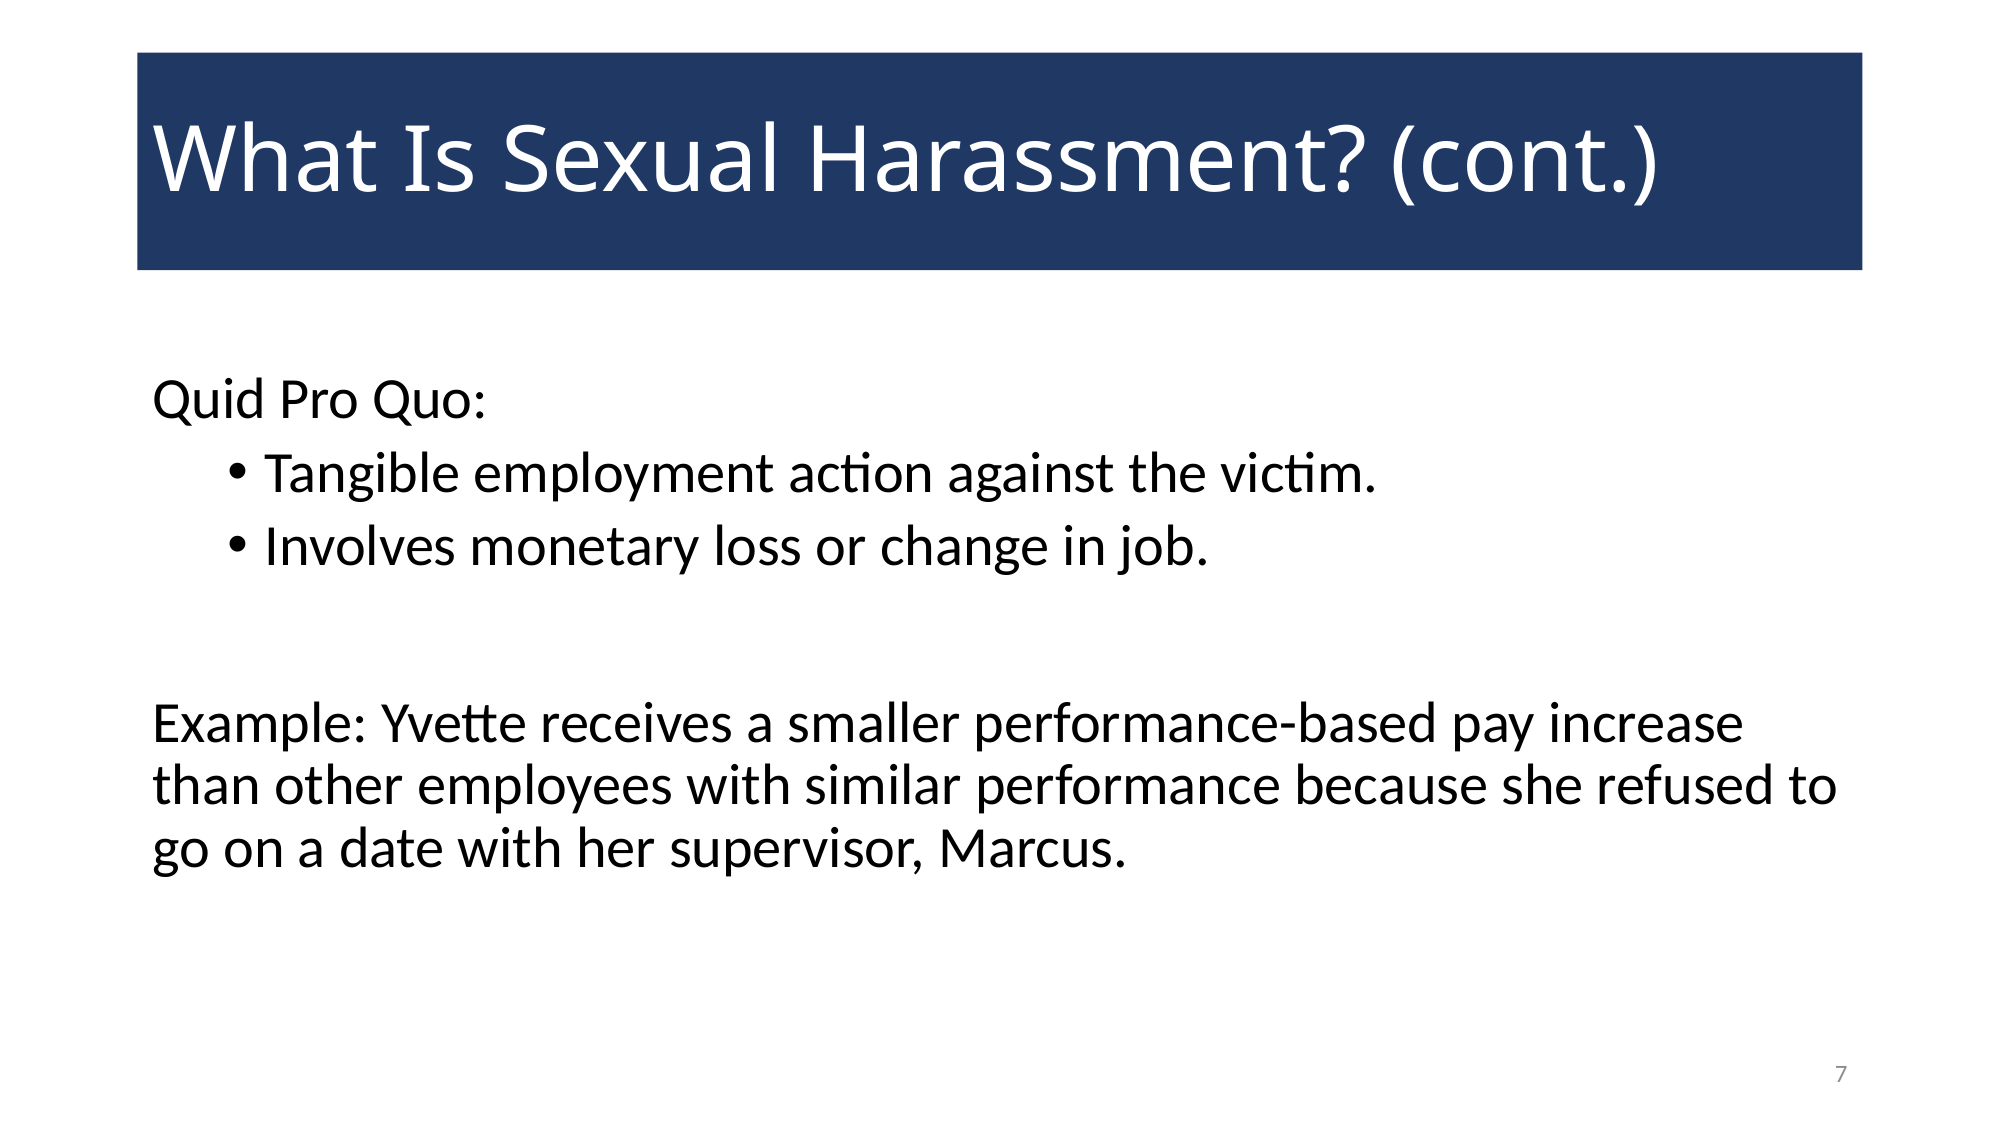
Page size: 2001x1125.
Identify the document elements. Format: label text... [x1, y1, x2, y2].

slide_number 7 [1412, 1042, 1863, 1103]
title What Is Sexual Harassment? (cont.) [137, 52, 1863, 271]
list Quid Pro Quo: Tangible employment action against the victim. Involves monetary loss or change in job. Example: Yvette receives a smaller performance-based pay increase than other employees with similar performance because she refused to go on a date with her supervisor, Marcus. [137, 361, 1863, 1014]
